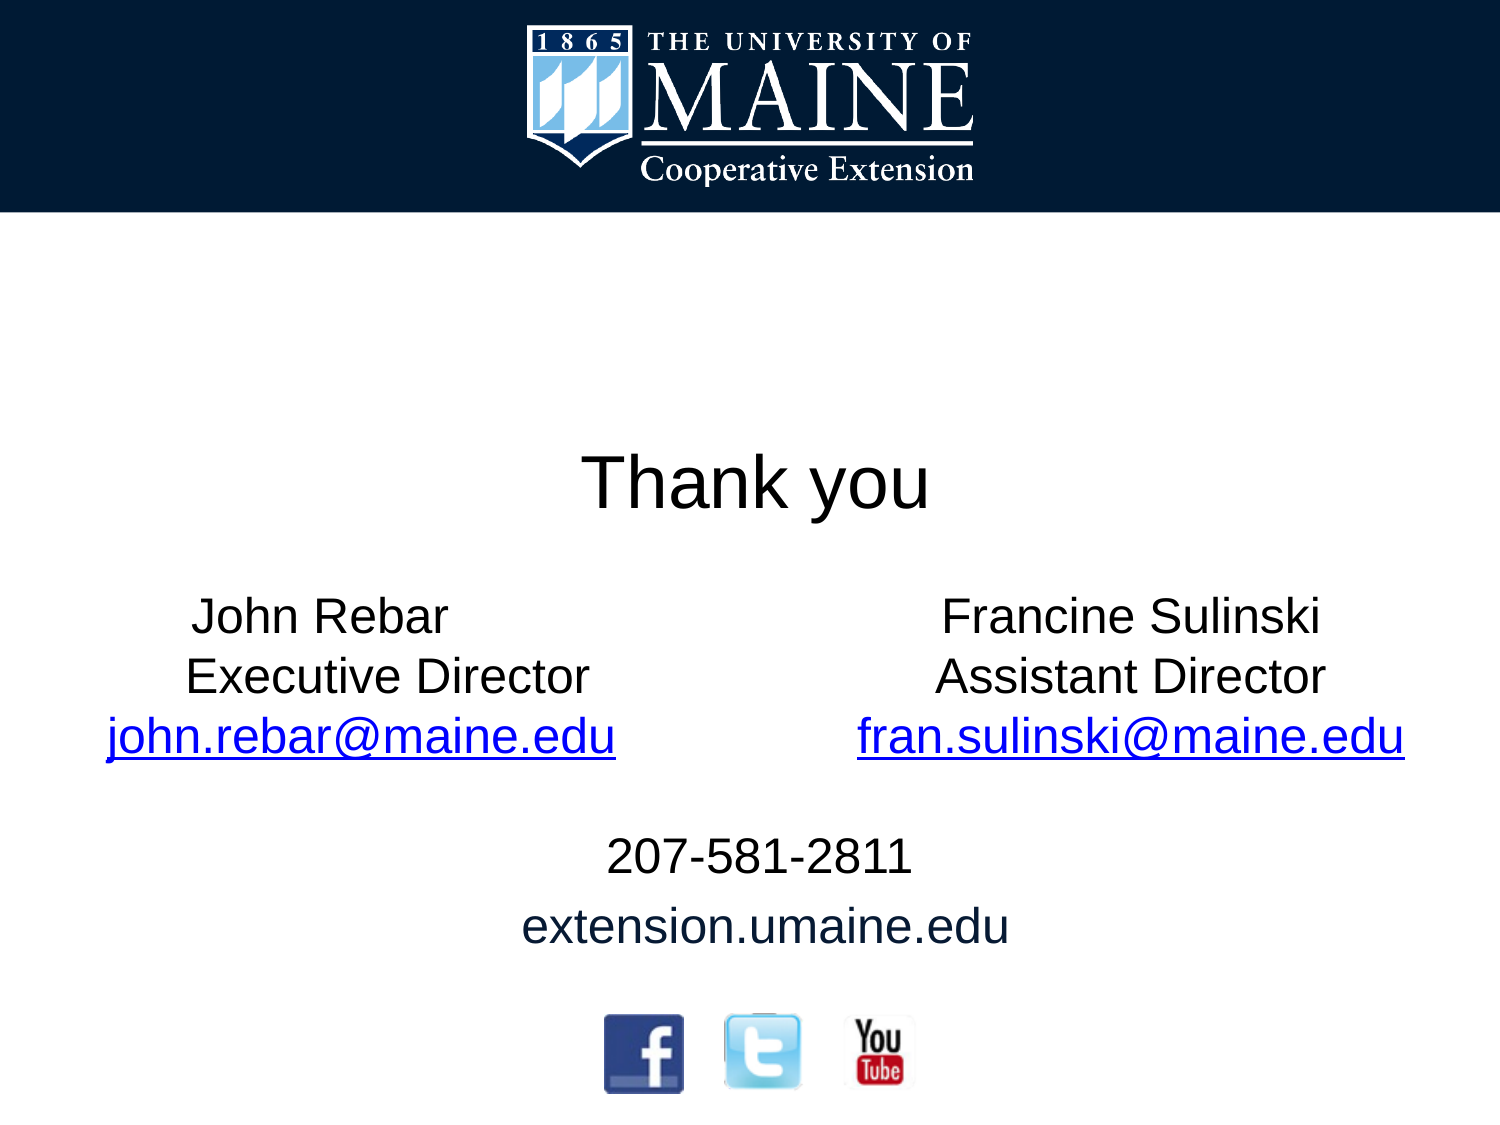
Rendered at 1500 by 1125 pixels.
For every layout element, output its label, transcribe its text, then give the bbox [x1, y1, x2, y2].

picture [842, 1013, 918, 1092]
picture [604, 1014, 684, 1094]
subtitle extension.umaine.edu [95, 892, 1436, 1014]
text_box Thank you John Rebar Francine Sulinski Executive Director Assistant Director john.rebar@maine.edu fran.sulinski@maine.edu 207-581-2811 [11, 426, 1500, 892]
picture [724, 1013, 804, 1092]
